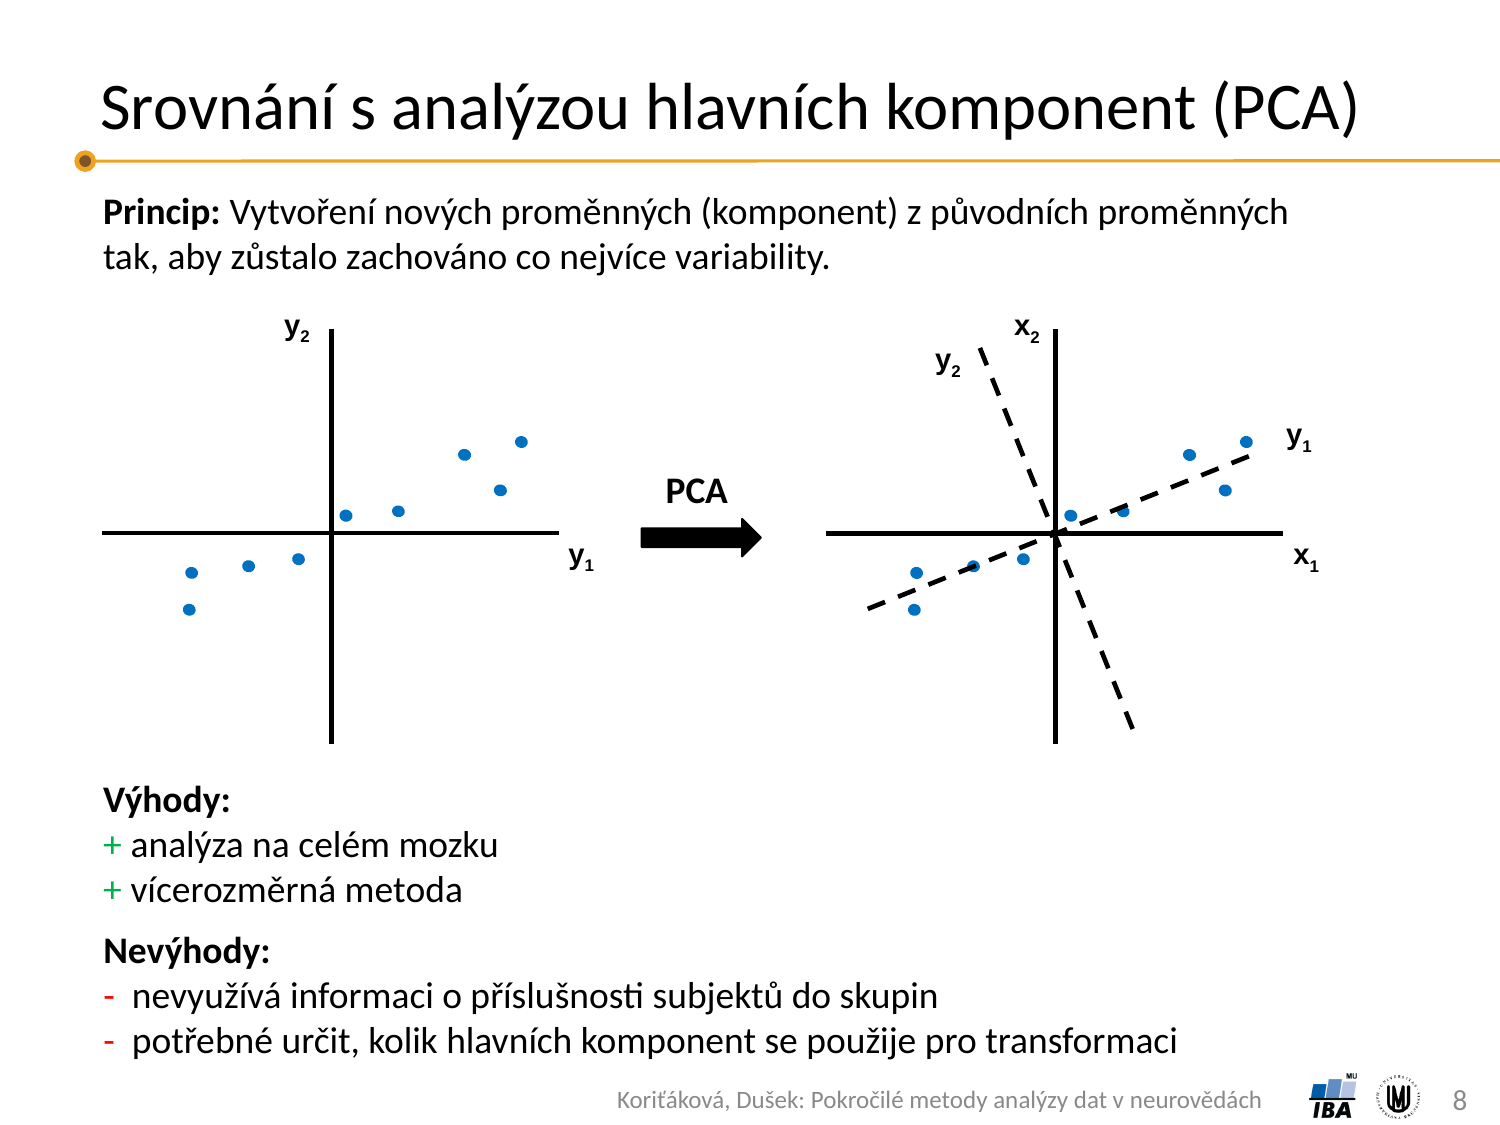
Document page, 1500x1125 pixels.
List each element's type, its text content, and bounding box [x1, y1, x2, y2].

title Srovnání s analýzou hlavních komponent (PCA) [85, 45, 1425, 161]
text_box Princip: Vytvoření nových proměnných (komponent) z původních proměnných tak, aby zůstalo zachováno co nejvíce variability. [88, 179, 1351, 285]
slide_number 8 [1132, 1072, 1483, 1125]
text_box Výhody: + analýza na celém mozku + vícerozměrná metoda [88, 767, 1126, 918]
text_box Nevýhody: - nevyužívá informaci o příslušnosti subjektů do skupin - potřebné určit, kolik hlavních komponent se použije pro transformaci [88, 918, 1389, 1069]
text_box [826, 306, 1321, 745]
text_box PCA [622, 458, 772, 519]
text_box [639, 519, 763, 559]
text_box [102, 306, 602, 744]
